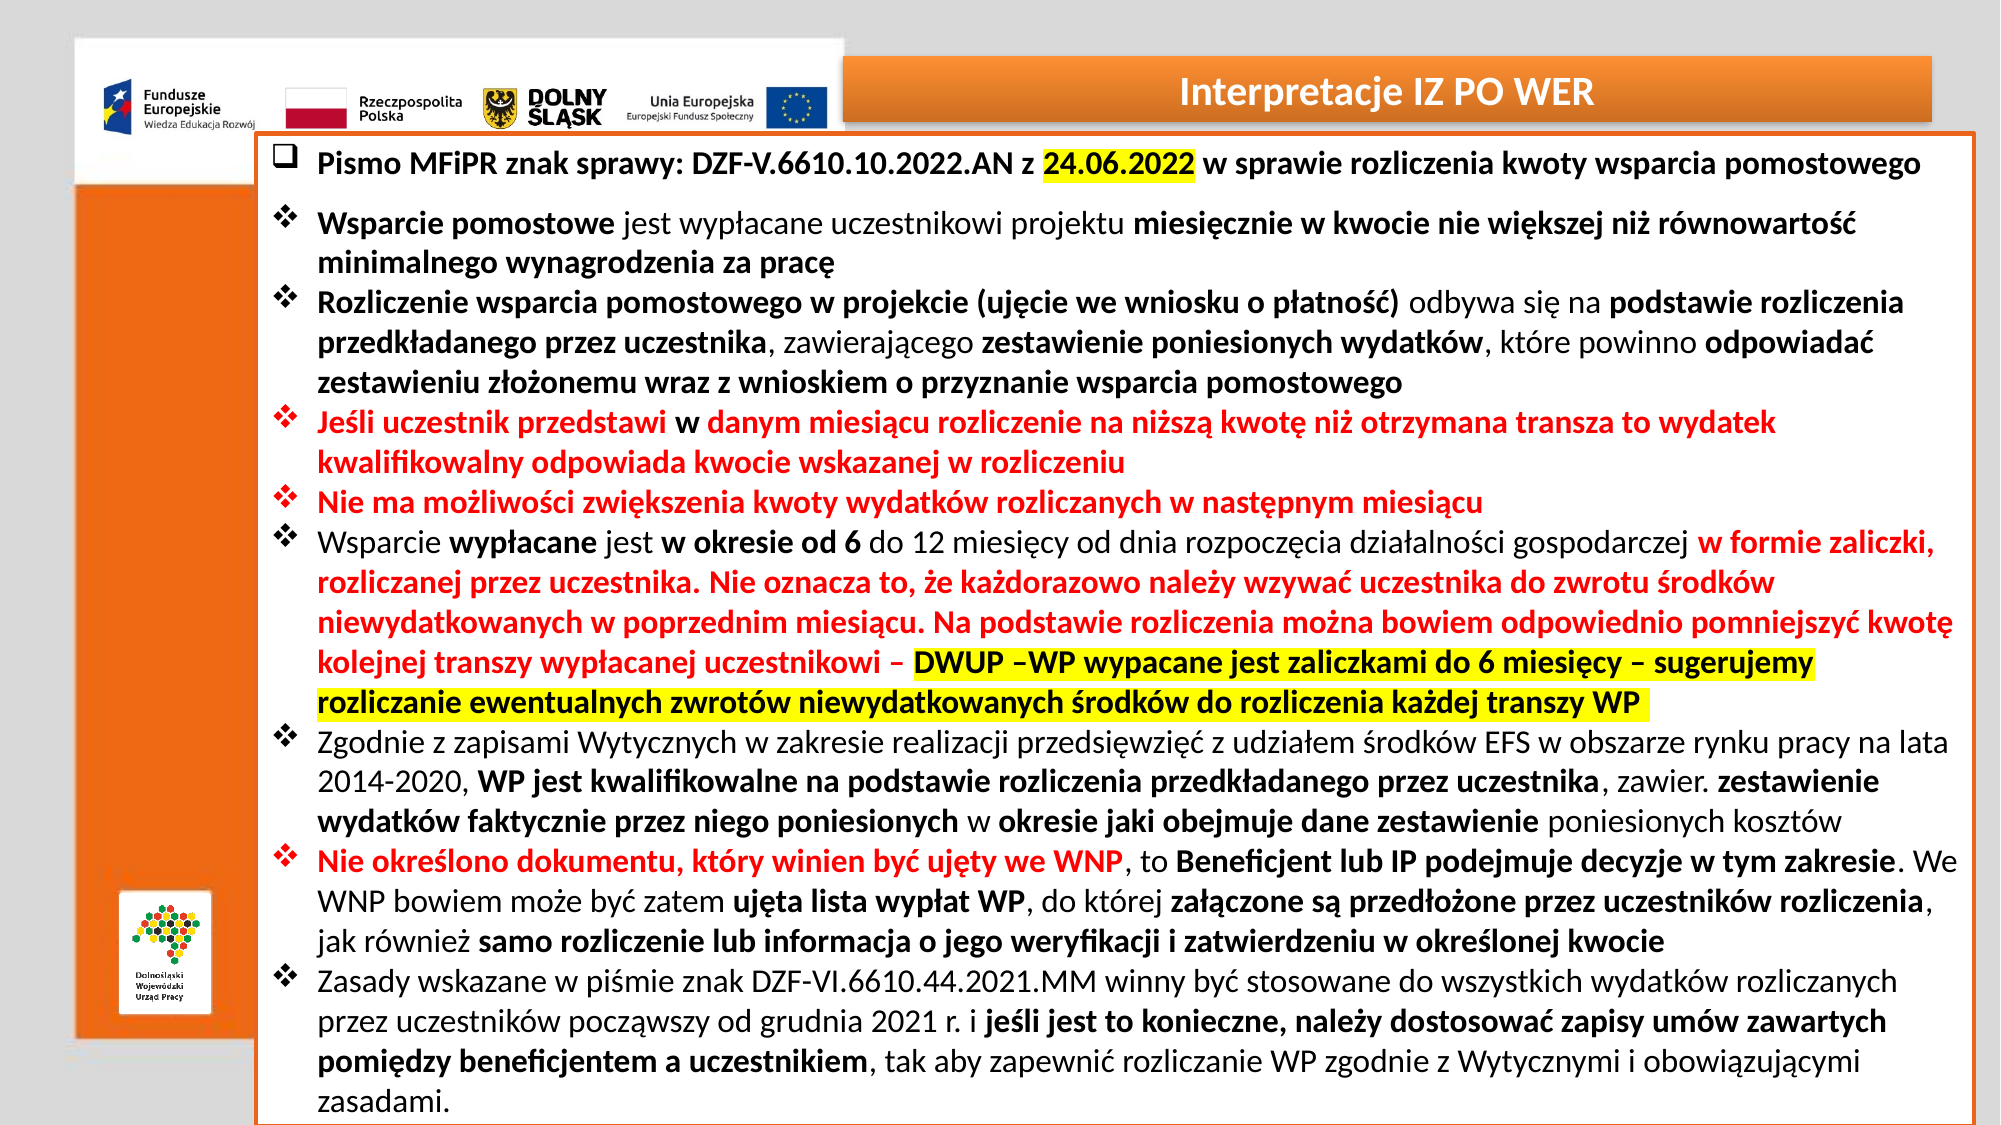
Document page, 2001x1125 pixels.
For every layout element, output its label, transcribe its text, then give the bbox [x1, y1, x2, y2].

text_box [121, 894, 210, 1013]
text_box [89, 62, 844, 152]
picture [0, 0, 2001, 1125]
text_box Interpretacje IZ PO WER [842, 56, 1932, 122]
text_box Pismo MFiPR znak sprawy: DZF-V.6610.10.2022.AN z 24.06.2022 w sprawie rozliczenia kwoty wsparcia pomostowego Wsparcie pomostowe jest wypłacane uczestnikowi projektu miesięcznie w kwocie nie większej niż równowartość minimalnego wynagrodzenia za pracę Rozliczenie wsparcia pomostowego w projekcie (ujęcie we wniosku o płatność) odbywa się na podstawie rozliczenia przedkładanego przez uczestnika, zawierającego zestawienie poniesionych wydatków, które powinno odpowiadać zestawieniu złożonemu wraz z wnioskiem o przyznanie wsparcia pomostowego Jeśli uczestnik przedstawi w danym miesiącu rozliczenie na niższą kwotę niż otrzymana transza to wydatek kwalifikowalny odpowiada kwocie wskazanej w rozliczeniu Nie ma możliwości zwiększenia kwoty wydatków rozliczanych w następnym miesiącu Wsparcie wypłacane jest w okresie od 6 do 12 miesięcy od dnia rozpoczęcia działalności gospodarczej w formie zaliczki, rozliczanej przez uczestnika. Nie oznacza to, że każdorazowo należy wzywać uczestnika do zwrotu środków niewydatkowanych w poprzednim miesiącu. Na podstawie rozliczenia można bowiem odpowiednio pomniejszyć kwotę kolejnej transzy wypłacanej uczestnikowi – DWUP –WP wypacane jest zaliczkami do 6 miesięcy – sugerujemy rozliczanie ewentualnych zwrotów niewydatkowanych środków do rozliczenia każdej transzy WP Zgodnie z zapisami Wytycznych w zakresie realizacji przedsięwzięć z udziałem środków EFS w obszarze rynku pracy na lata 2014-2020, WP jest kwalifikowalne na podstawie rozliczenia przedkładanego przez uczestnika, zawier. zestawienie wydatków faktycznie przez niego poniesionych w okresie jaki obejmuje dane zestawienie poniesionych kosztów Nie określono dokumentu, który winien być ujęty we WNP, to Beneficjent lub IP podejmuje decyzje w tym zakresie. We WNP bowiem może być zatem ujęta lista wypłat WP, do której załączone są przedłożone przez uczestników rozliczenia, jak również samo rozliczenie lub informacja o jego weryfikacji i zatwierdzeniu w określonej kwocie Zasady wskazane w piśmie znak DZF-VI.6610.44.2021.MM winny być stosowane do wszystkich wydatków rozliczanych przez uczestników począwszy od grudnia 2021 r. i jeśli jest to konieczne, należy dostosować zapisy umów zawartych pomiędzy beneficjentem a uczestnikiem, tak aby zapewnić rozliczanie WP zgodnie z Wytycznymi i obowiązującymi zasadami. [254, 131, 1976, 1125]
